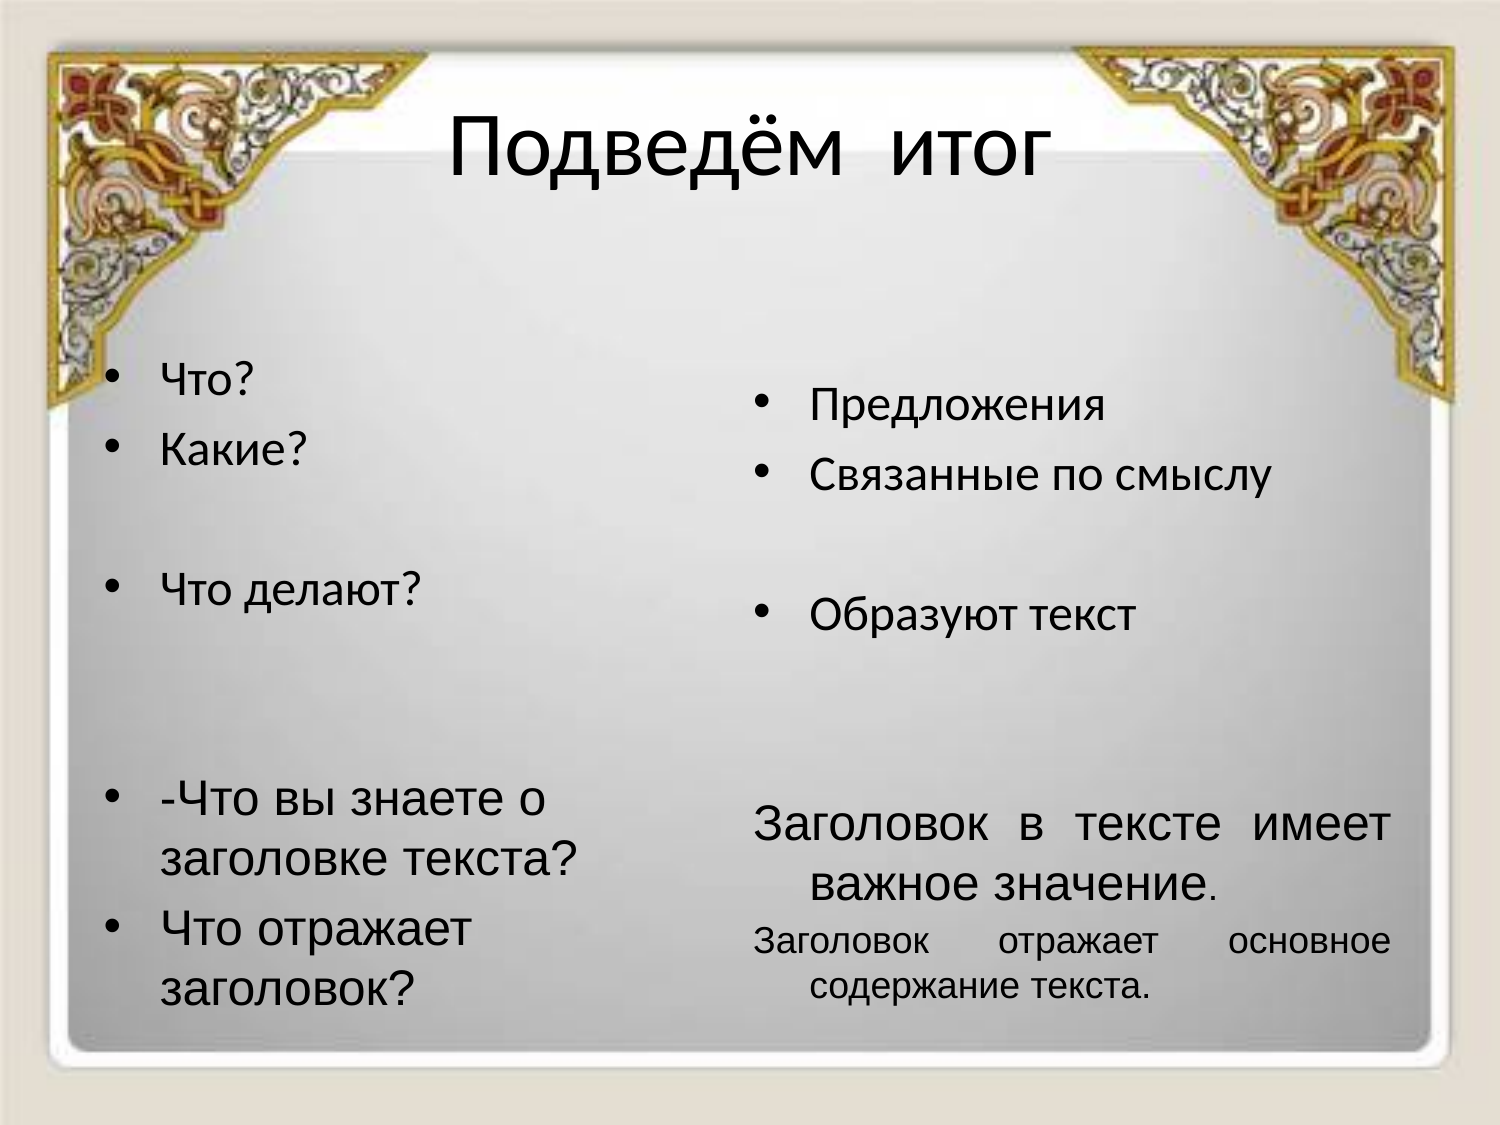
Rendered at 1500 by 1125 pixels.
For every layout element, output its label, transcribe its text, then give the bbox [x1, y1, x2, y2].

text_box Предложения Связанные по смыслу Образуют текст Заголовок в тексте имеет важное значение. Заголовок отражает основное содержание текста. [738, 363, 1407, 1029]
picture [0, 0, 1500, 1125]
list Что? Какие? Что делают? -Что вы знаете о заголовке текста? Что отражает заголовок? [88, 337, 671, 1004]
title Подведём итог [74, 44, 1426, 233]
